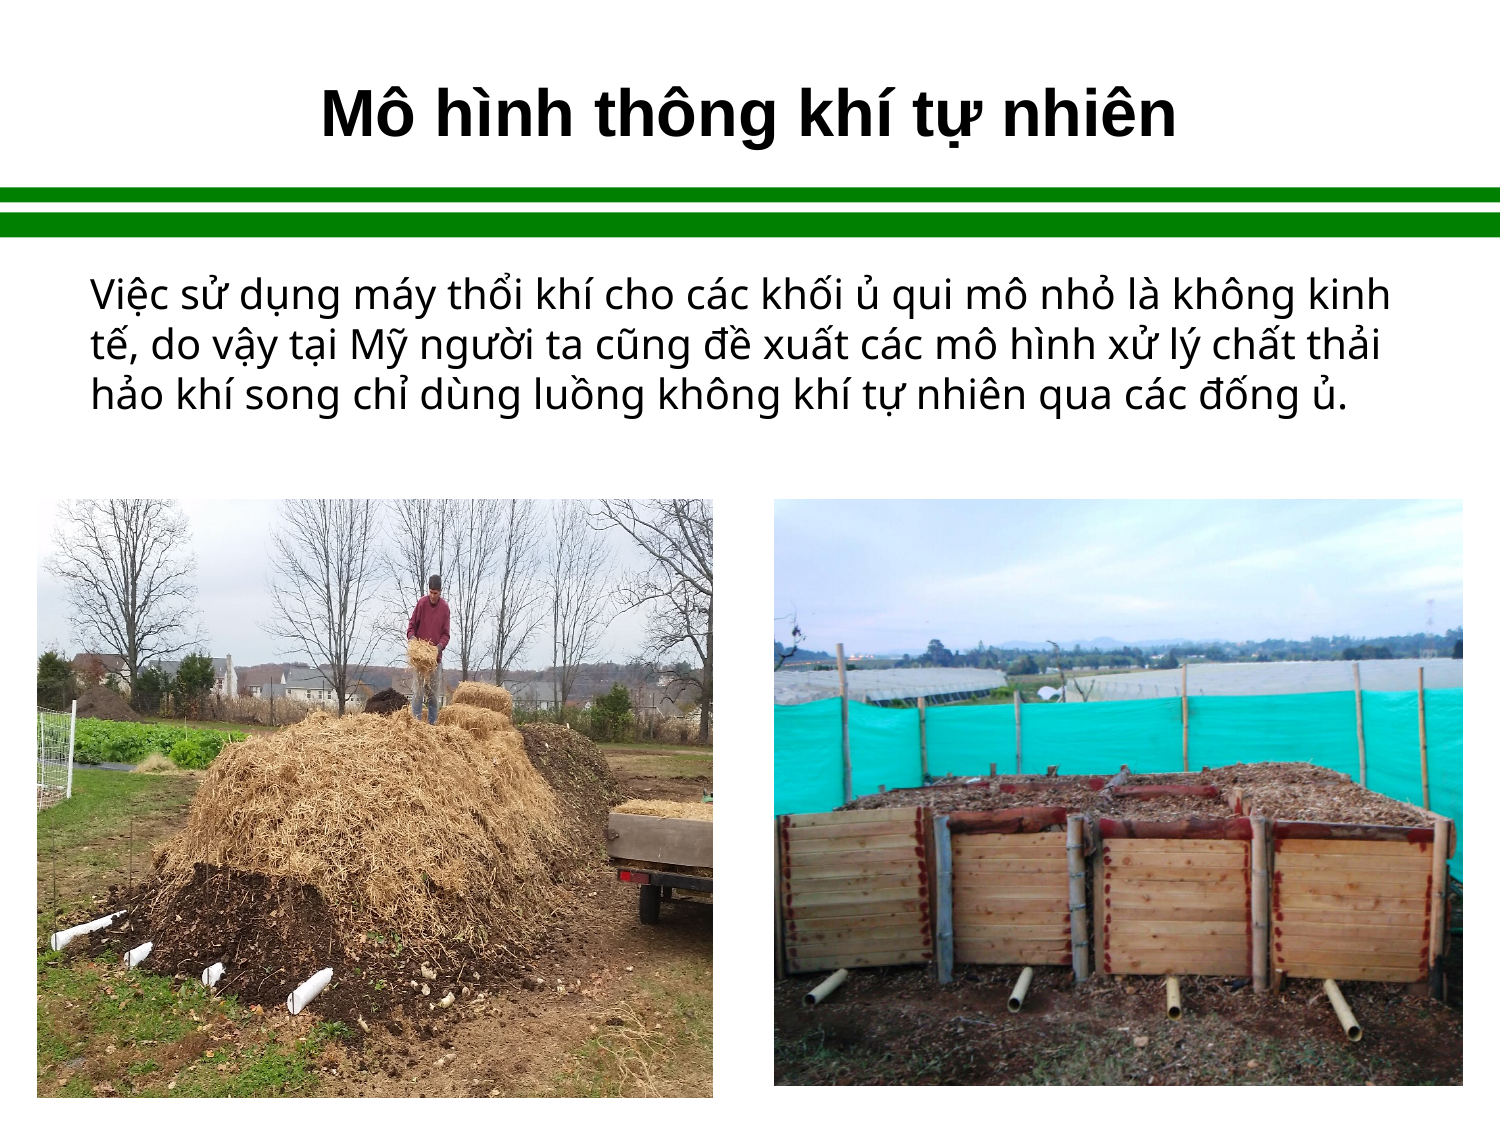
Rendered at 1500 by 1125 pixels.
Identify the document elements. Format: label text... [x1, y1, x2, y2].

picture [37, 499, 713, 1098]
list Việc sử dụng máy thổi khí cho các khối ủ qui mô nhỏ là không kinh tế, do vậy tại Mỹ người ta cũng đề xuất các mô hình xử lý chất thải hảo khí song chỉ dùng luồng không khí tự nhiên qua các đống ủ. [74, 262, 1451, 426]
title Mô hình thông khí tự nhiên [74, 24, 1426, 158]
picture [774, 499, 1463, 1087]
